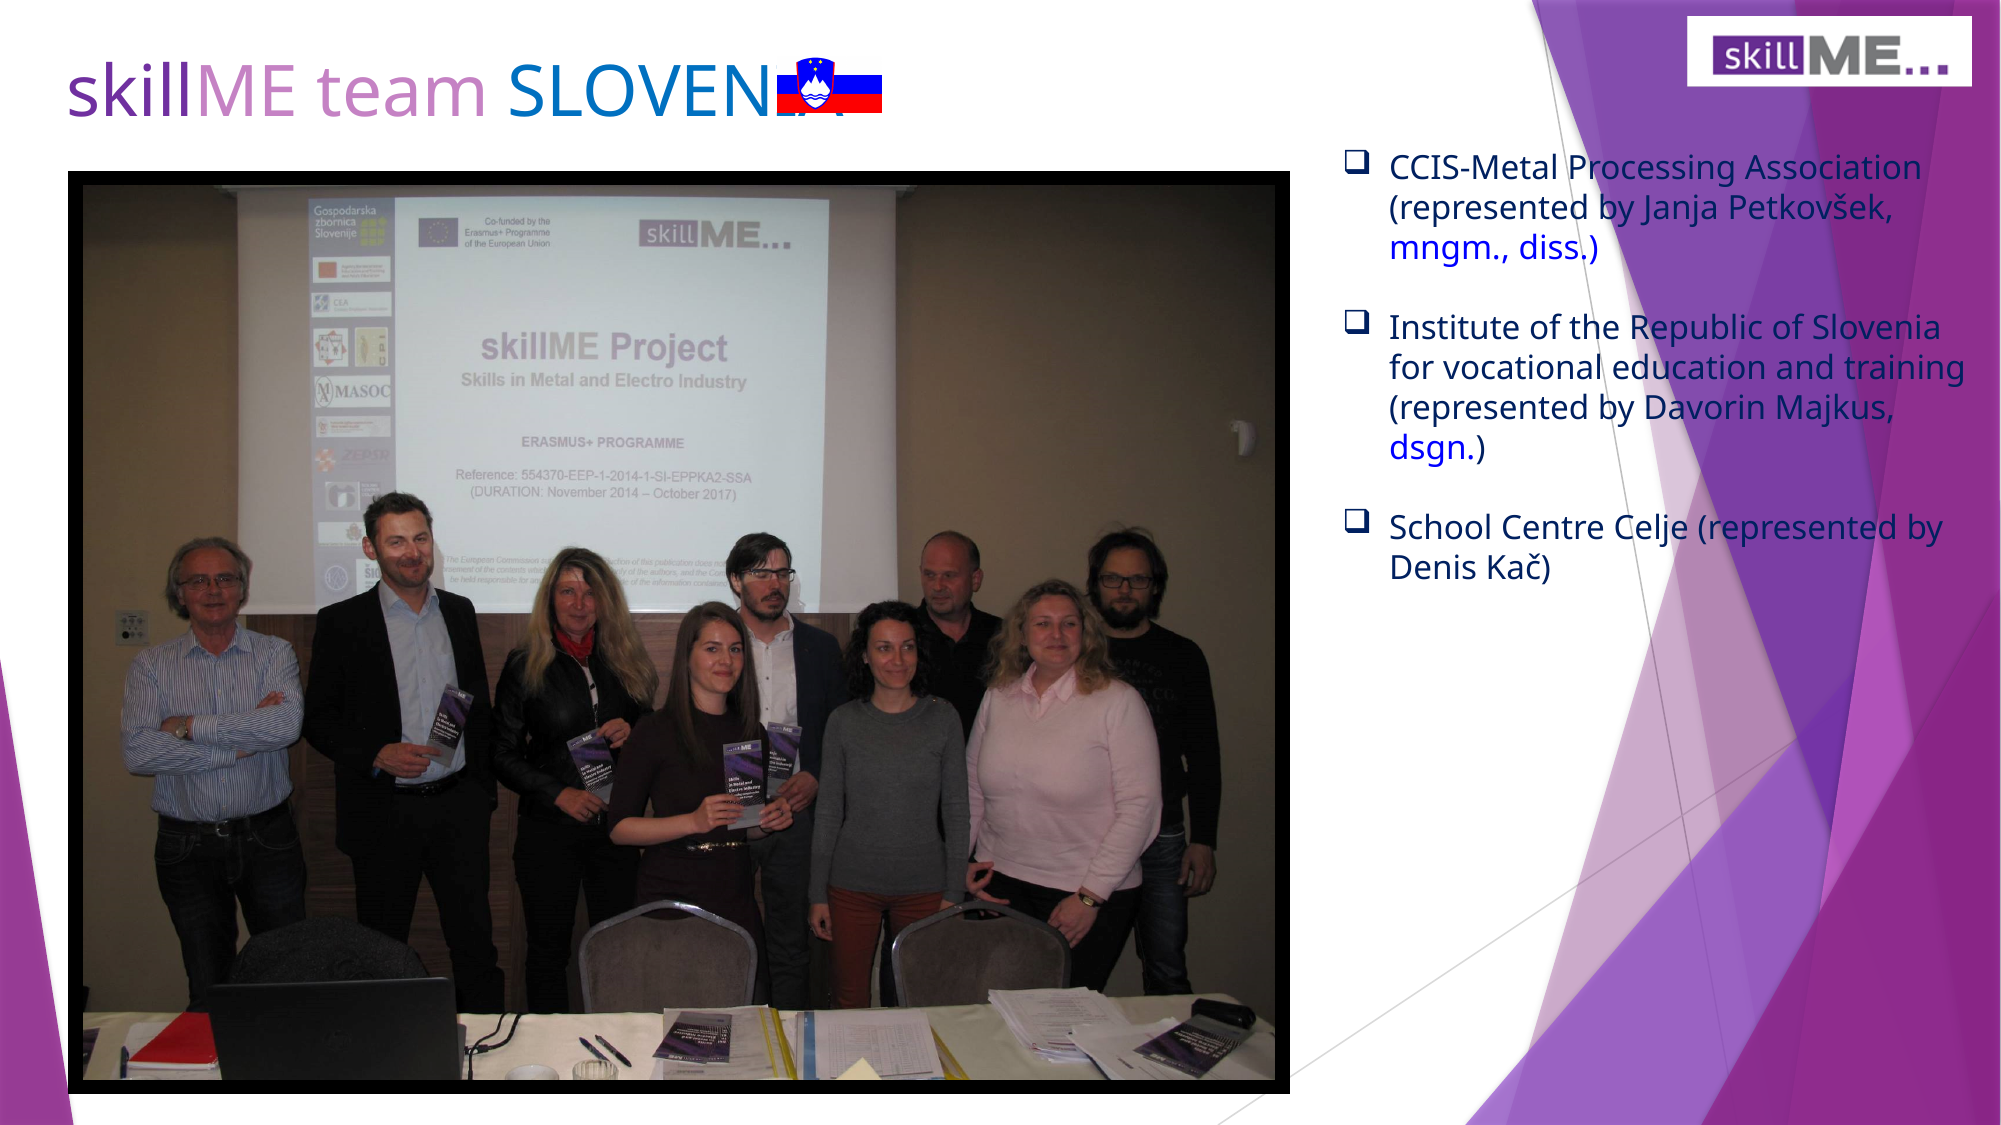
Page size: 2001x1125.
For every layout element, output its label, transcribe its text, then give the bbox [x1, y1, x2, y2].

text_box CCIS-Metal Processing Association (represented by Janja Petkovšek, mngm., diss.) Institute of the Republic of Slovenia for vocational education and training (represented by Davorin Majkus, dsgn.) School Centre Celje (represented by Denis Kač) [1327, 139, 1986, 588]
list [82, 184, 1276, 1081]
title skillME team SLOVENIA [51, 37, 1462, 139]
picture [776, 55, 883, 114]
picture [1686, 16, 1972, 88]
